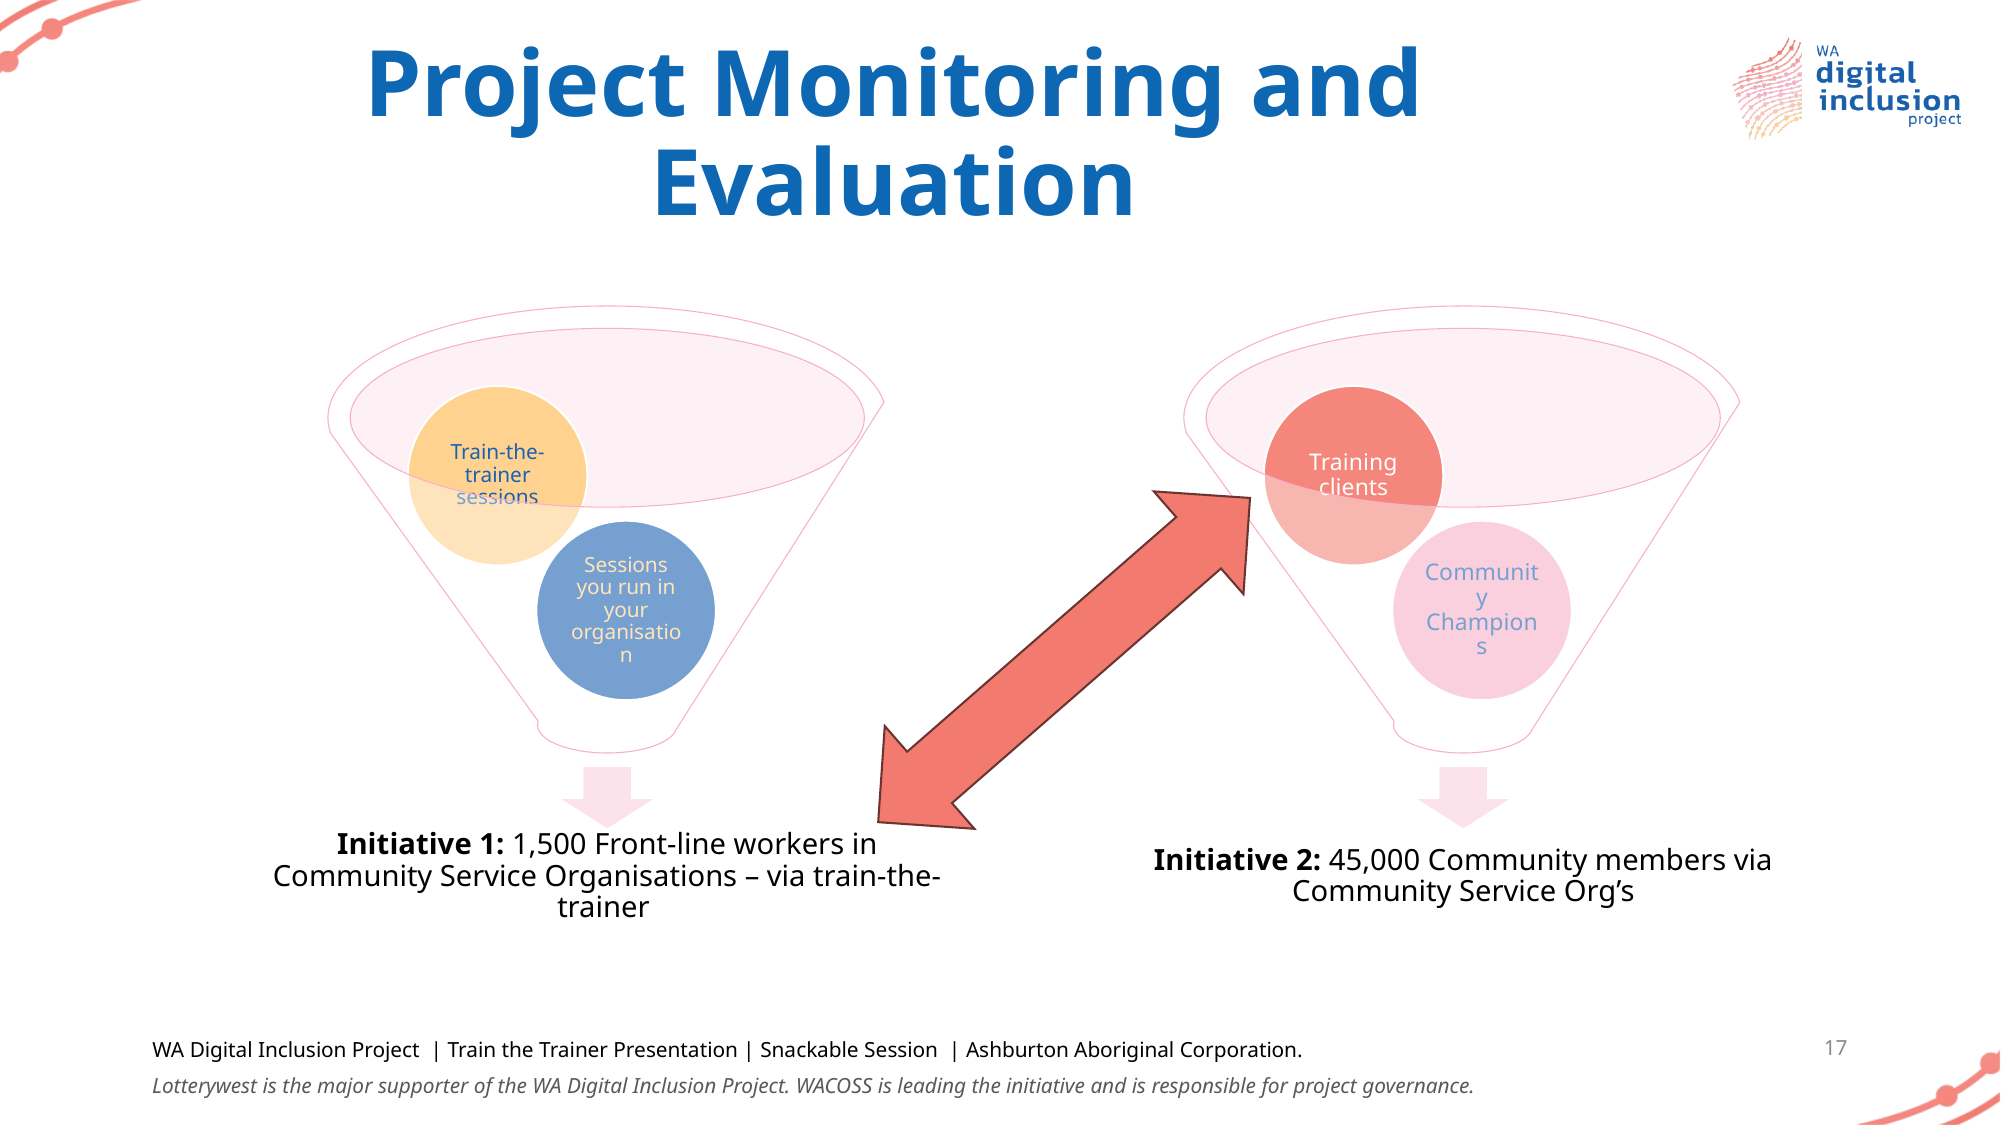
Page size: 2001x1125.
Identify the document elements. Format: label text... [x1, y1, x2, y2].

slide_number 17 [1412, 1029, 1863, 1070]
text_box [1064, 276, 1863, 966]
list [208, 276, 1007, 966]
picture [1752, 985, 2001, 1125]
text_box [1007, 613, 1064, 757]
picture [0, 0, 247, 140]
title Project Monitoring and Evaluation [137, 27, 1652, 246]
picture [1732, 37, 1961, 140]
footer WA Digital Inclusion Project | Train the Trainer Presentation | Snackable Session | Ashburton Aboriginal Corporation. [137, 1029, 1373, 1070]
